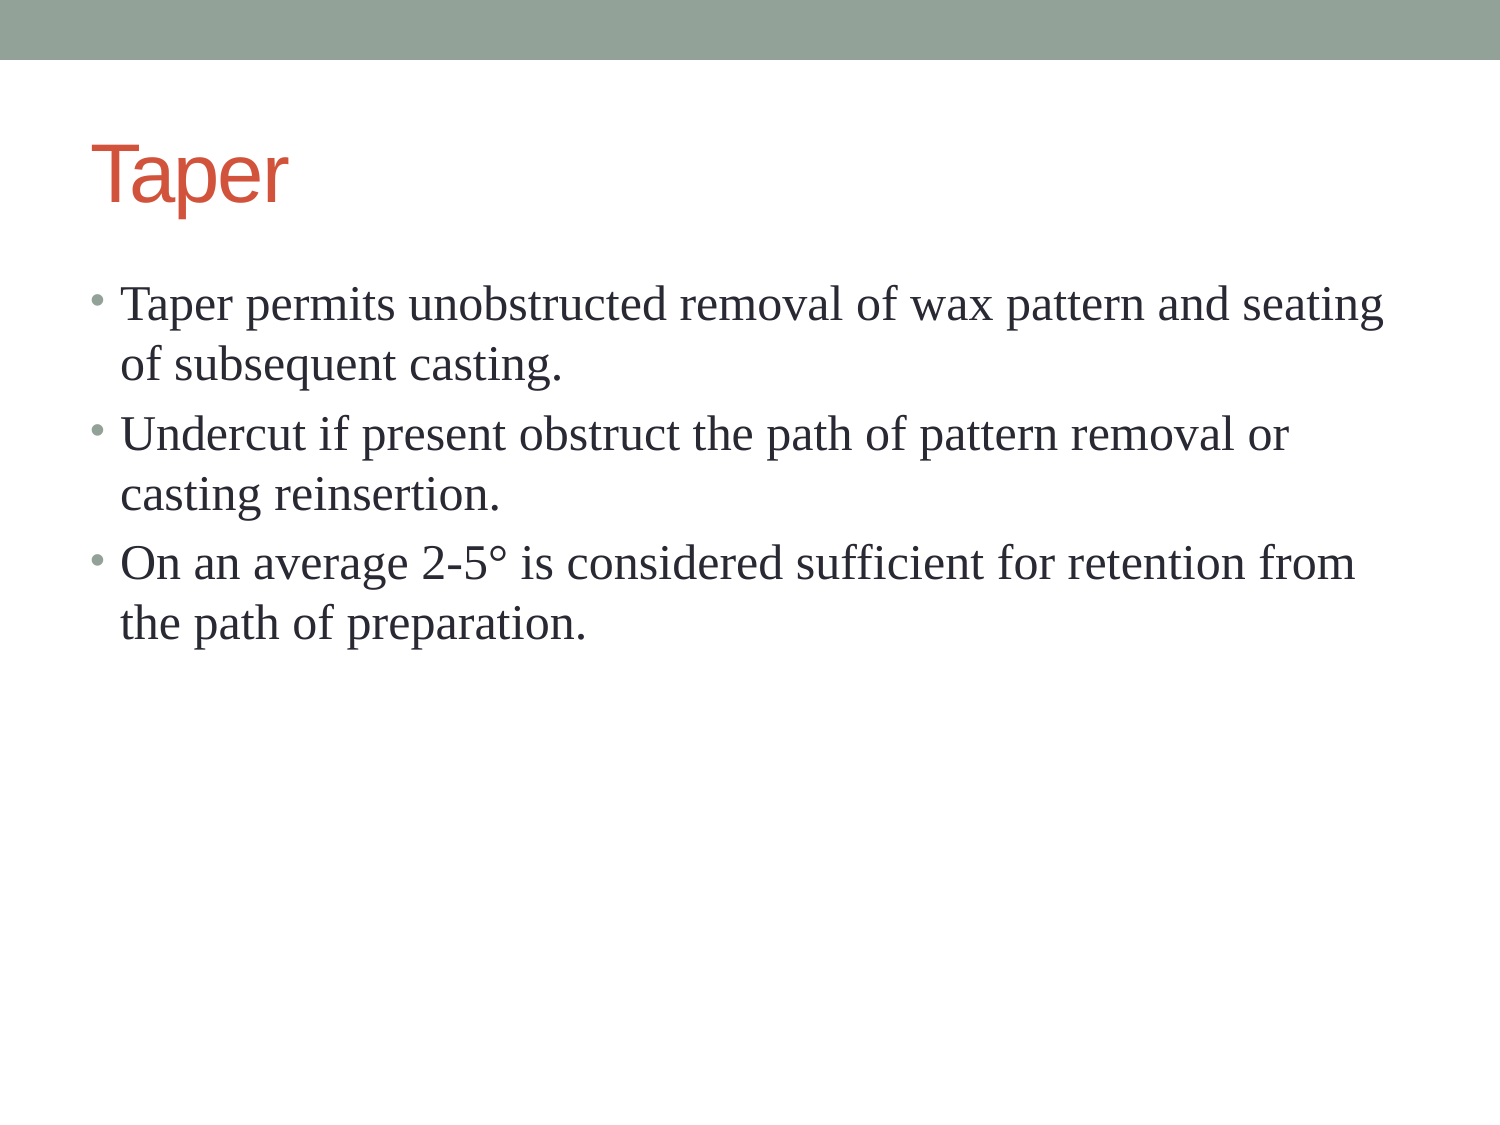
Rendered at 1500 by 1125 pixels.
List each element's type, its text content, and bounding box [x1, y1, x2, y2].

title Taper [75, 87, 1425, 250]
list Taper permits unobstructed removal of wax pattern and seating of subsequent casting. Undercut if present obstruct the path of pattern removal or casting reinsertion. On an average 2-5° is considered sufficient for retention from the path of preparation. [75, 262, 1425, 1063]
